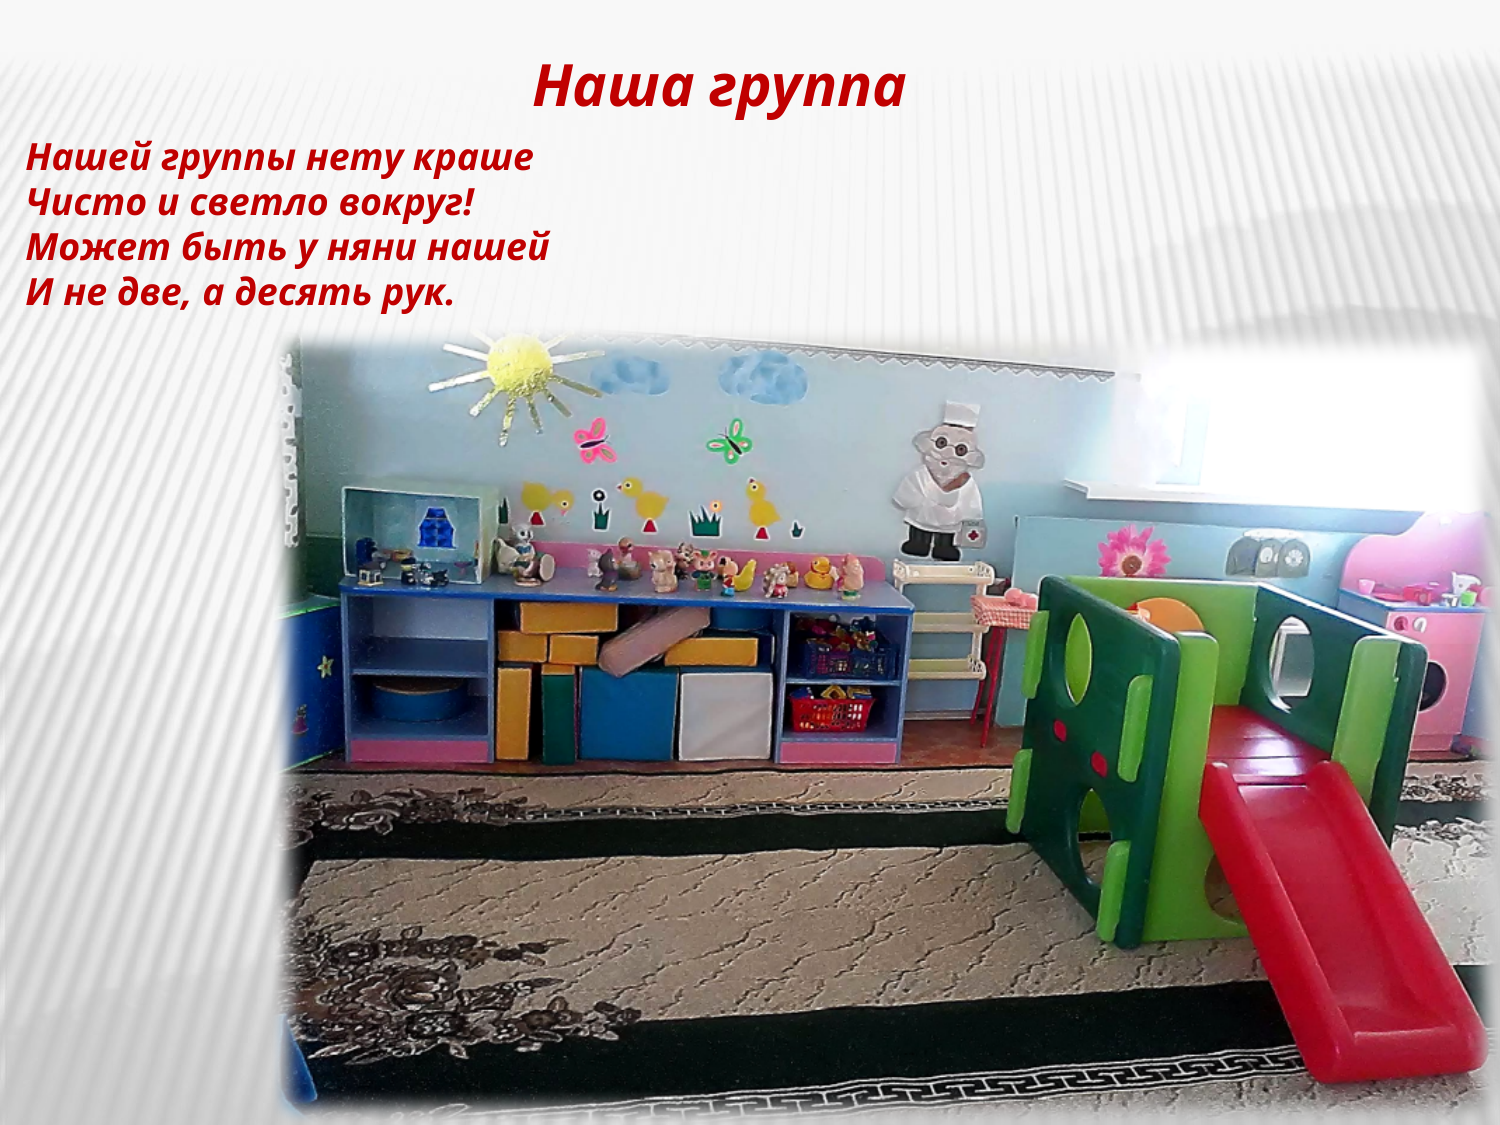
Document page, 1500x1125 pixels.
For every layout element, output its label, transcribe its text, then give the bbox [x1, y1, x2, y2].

text_box Наша группа [517, 40, 922, 126]
picture [271, 325, 1500, 1125]
text_box Нашей группы нету краше Чисто и светло вокруг! Может быть у няни нашей И не две, а десять рук. [10, 125, 566, 321]
